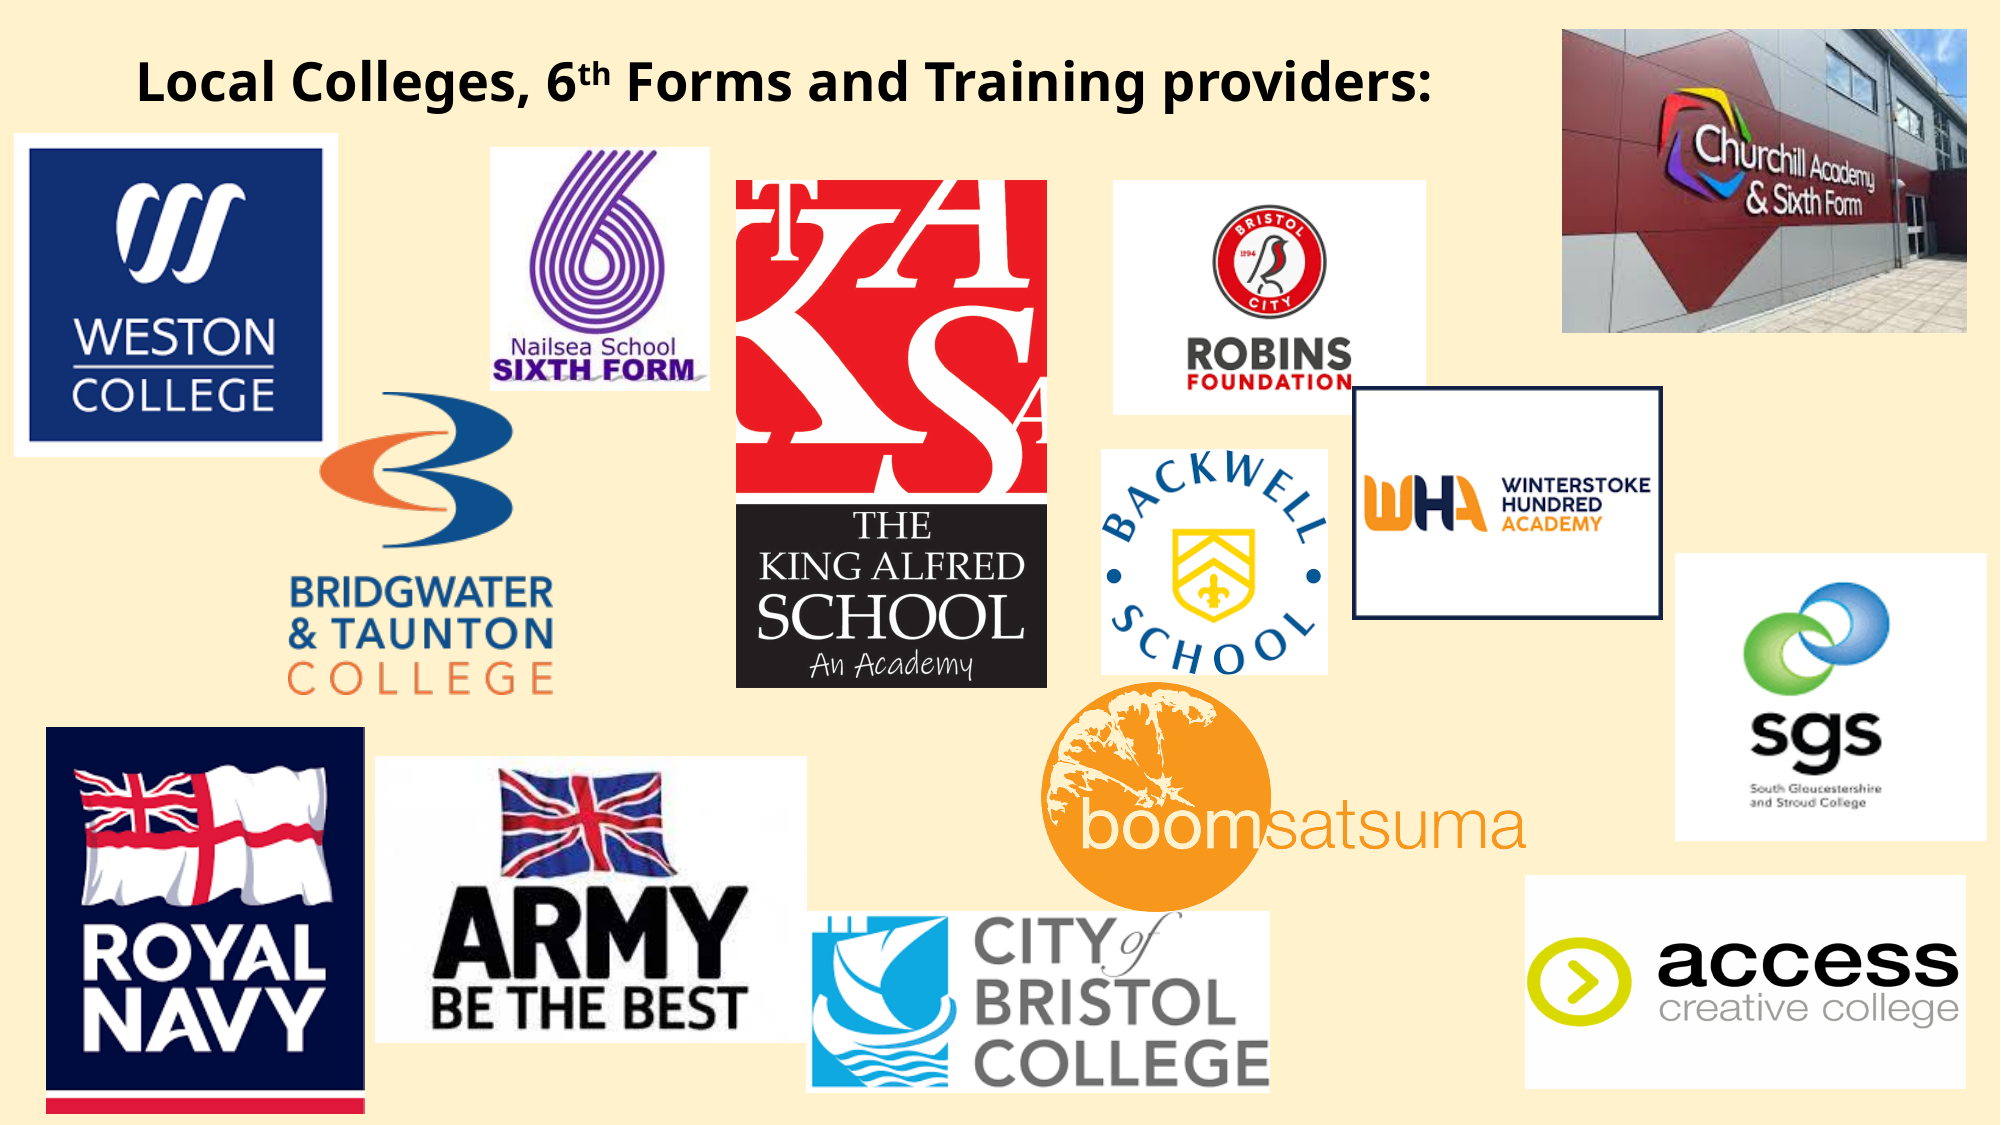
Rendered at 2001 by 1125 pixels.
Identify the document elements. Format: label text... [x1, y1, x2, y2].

picture [1561, 28, 1968, 333]
picture [45, 727, 366, 1114]
picture [1113, 180, 1664, 620]
picture [375, 180, 1967, 1094]
picture [1101, 449, 1328, 676]
picture [14, 132, 711, 696]
picture [1674, 553, 1987, 841]
title Local Colleges, 6th Forms and Training providers: [0, 0, 1661, 169]
